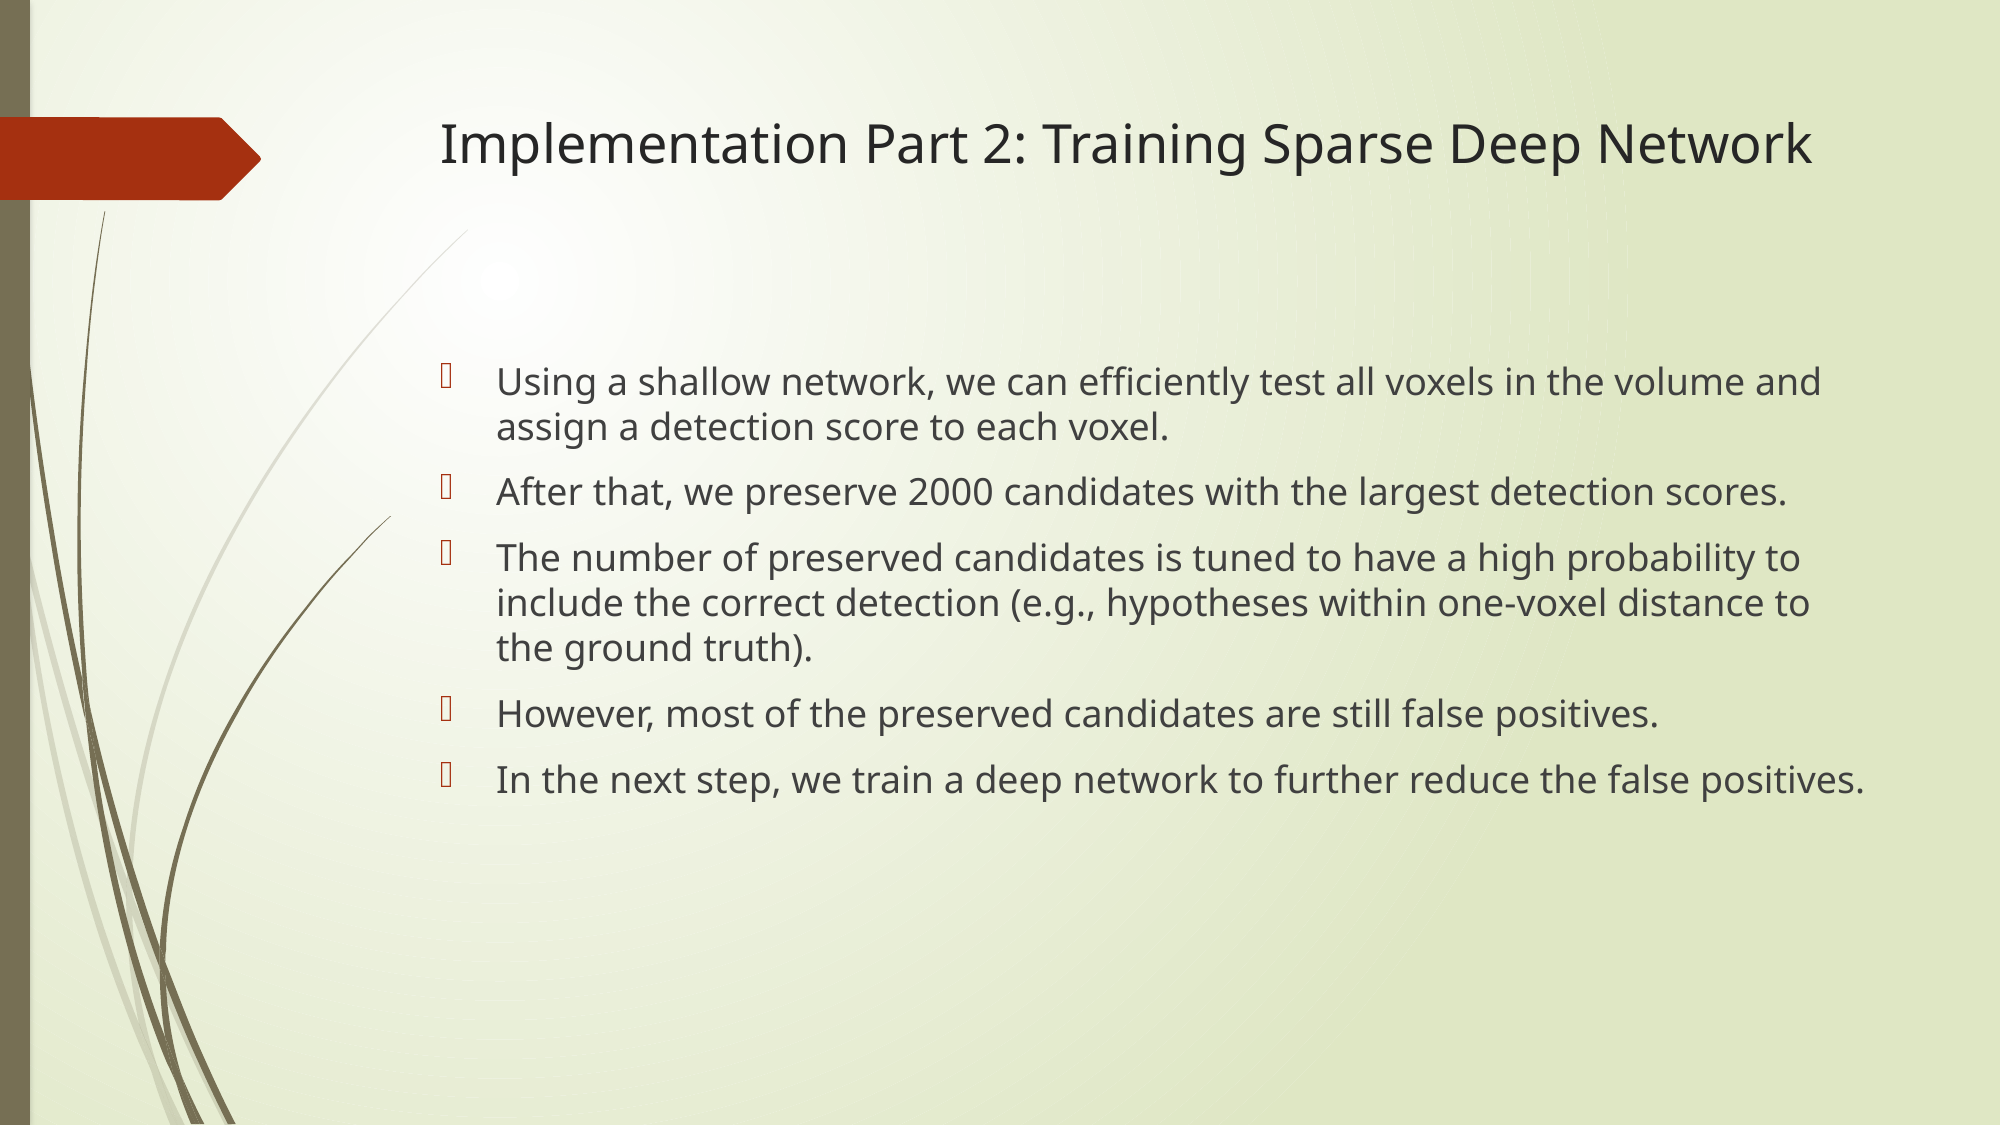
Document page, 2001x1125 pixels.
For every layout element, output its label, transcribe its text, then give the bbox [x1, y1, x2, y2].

title Implementation Part 2: Training Sparse Deep Network [425, 102, 1888, 313]
list Using a shallow network, we can efficiently test all voxels in the volume and assign a detection score to each voxel. After that, we preserve 2000 candidates with the largest detection scores. The number of preserved candidates is tuned to have a high probability to include the correct detection (e.g., hypotheses within one-voxel distance to the ground truth). However, most of the preserved candidates are still false positives. In the next step, we train a deep network to further reduce the false positives. [424, 350, 1888, 970]
